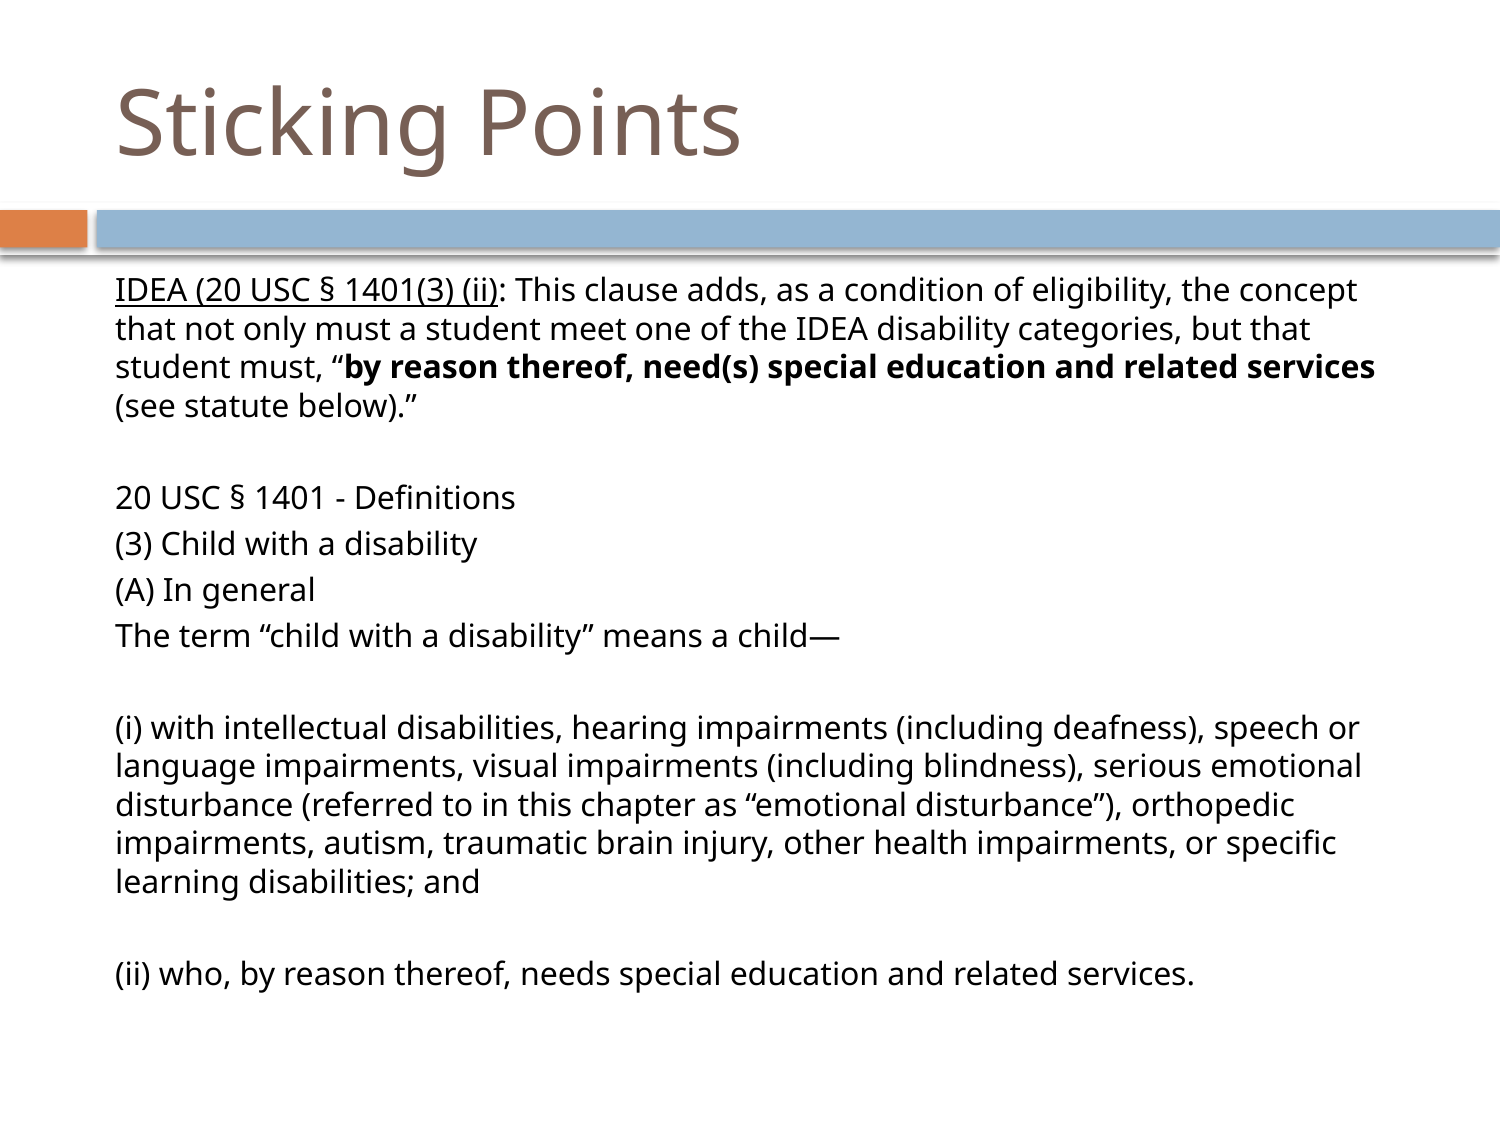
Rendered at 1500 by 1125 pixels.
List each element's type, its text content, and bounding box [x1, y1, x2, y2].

title Sticking Points [100, 37, 1438, 200]
list IDEA (20 USC § 1401(3) (ii): This clause adds, as a condition of eligibility, the concept that not only must a student meet one of the IDEA disability categories, but that student must, “by reason thereof, need(s) special education and related services (see statute below).” 20 USC § 1401 - Definitions (3) Child with a disability (A) In general The term “child with a disability” means a child— (i) with intellectual disabilities, hearing impairments (including deafness), speech or language impairments, visual impairments (including blindness), serious emotional disturbance (referred to in this chapter as “emotional disturbance”), orthopedic impairments, autism, traumatic brain injury, other health impairments, or specific learning disabilities; and (ii) who, by reason thereof, needs special education and related services. [100, 262, 1438, 1000]
